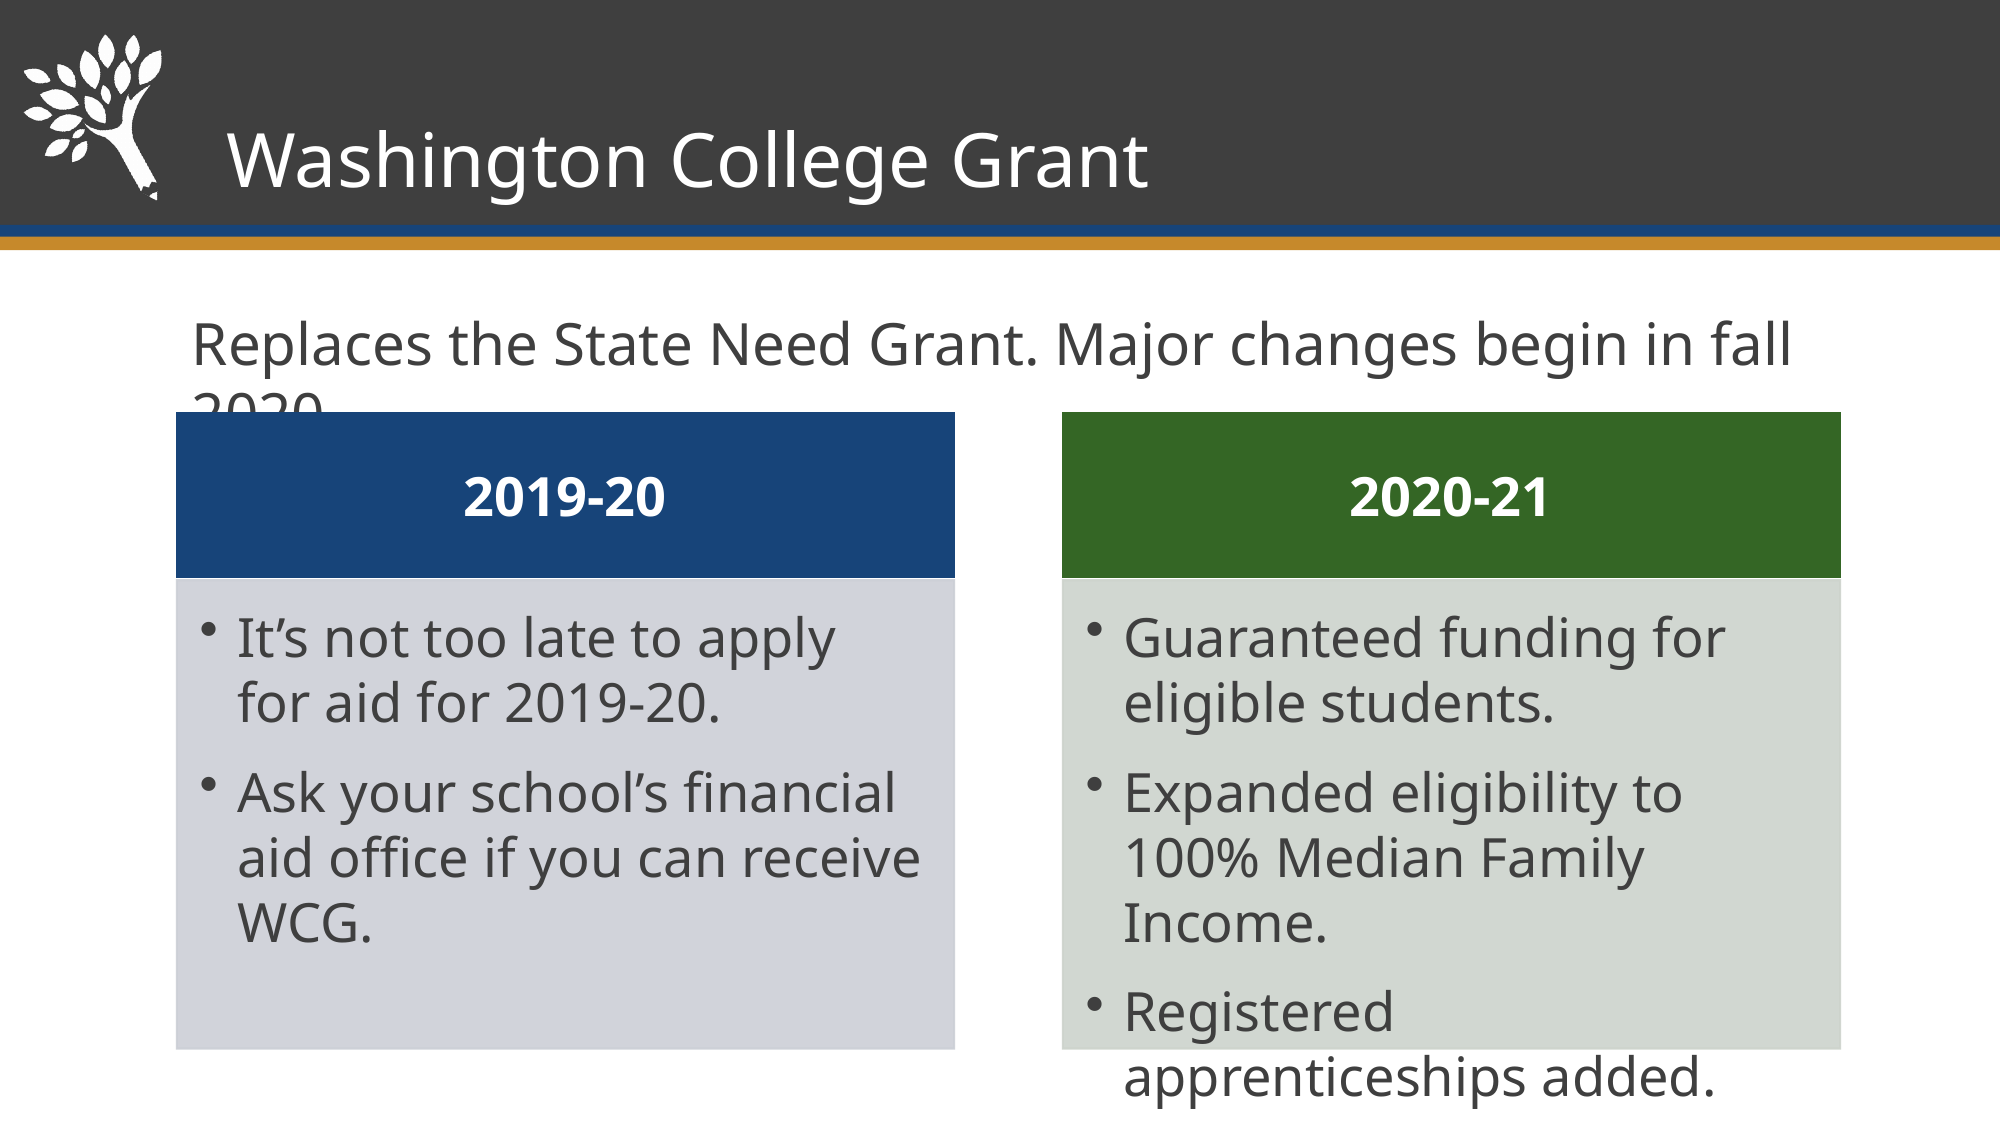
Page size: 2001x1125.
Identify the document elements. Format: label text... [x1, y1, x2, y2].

picture [9, 20, 204, 230]
title Washington College Grant [211, 78, 1625, 212]
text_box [176, 382, 1841, 1080]
list Replaces the State Need Grant. Major changes begin in fall 2020. [176, 299, 1841, 382]
